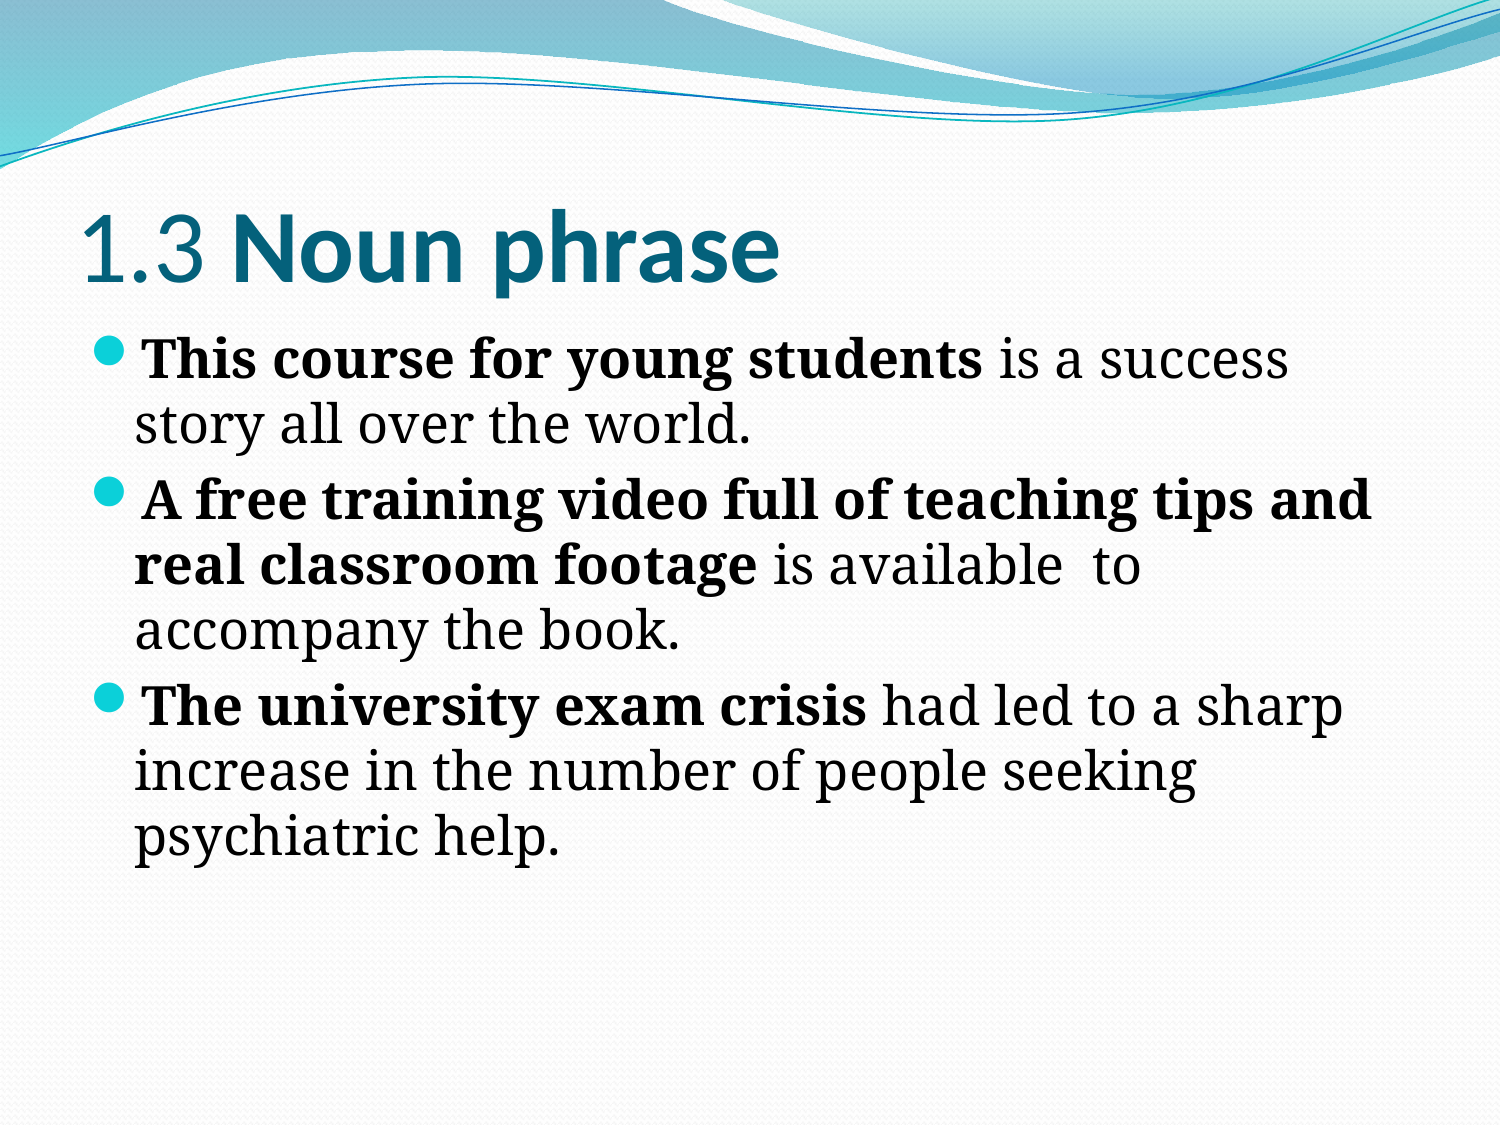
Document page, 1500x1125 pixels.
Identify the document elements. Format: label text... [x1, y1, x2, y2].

list This course for young students is a success story all over the world. A free training video full of teaching tips and real classroom footage is available to accompany the book. The university exam crisis had led to a sharp increase in the number of people seeking psychiatric help. [75, 317, 1425, 1038]
title 1.3 Noun phrase [75, 115, 1425, 303]
